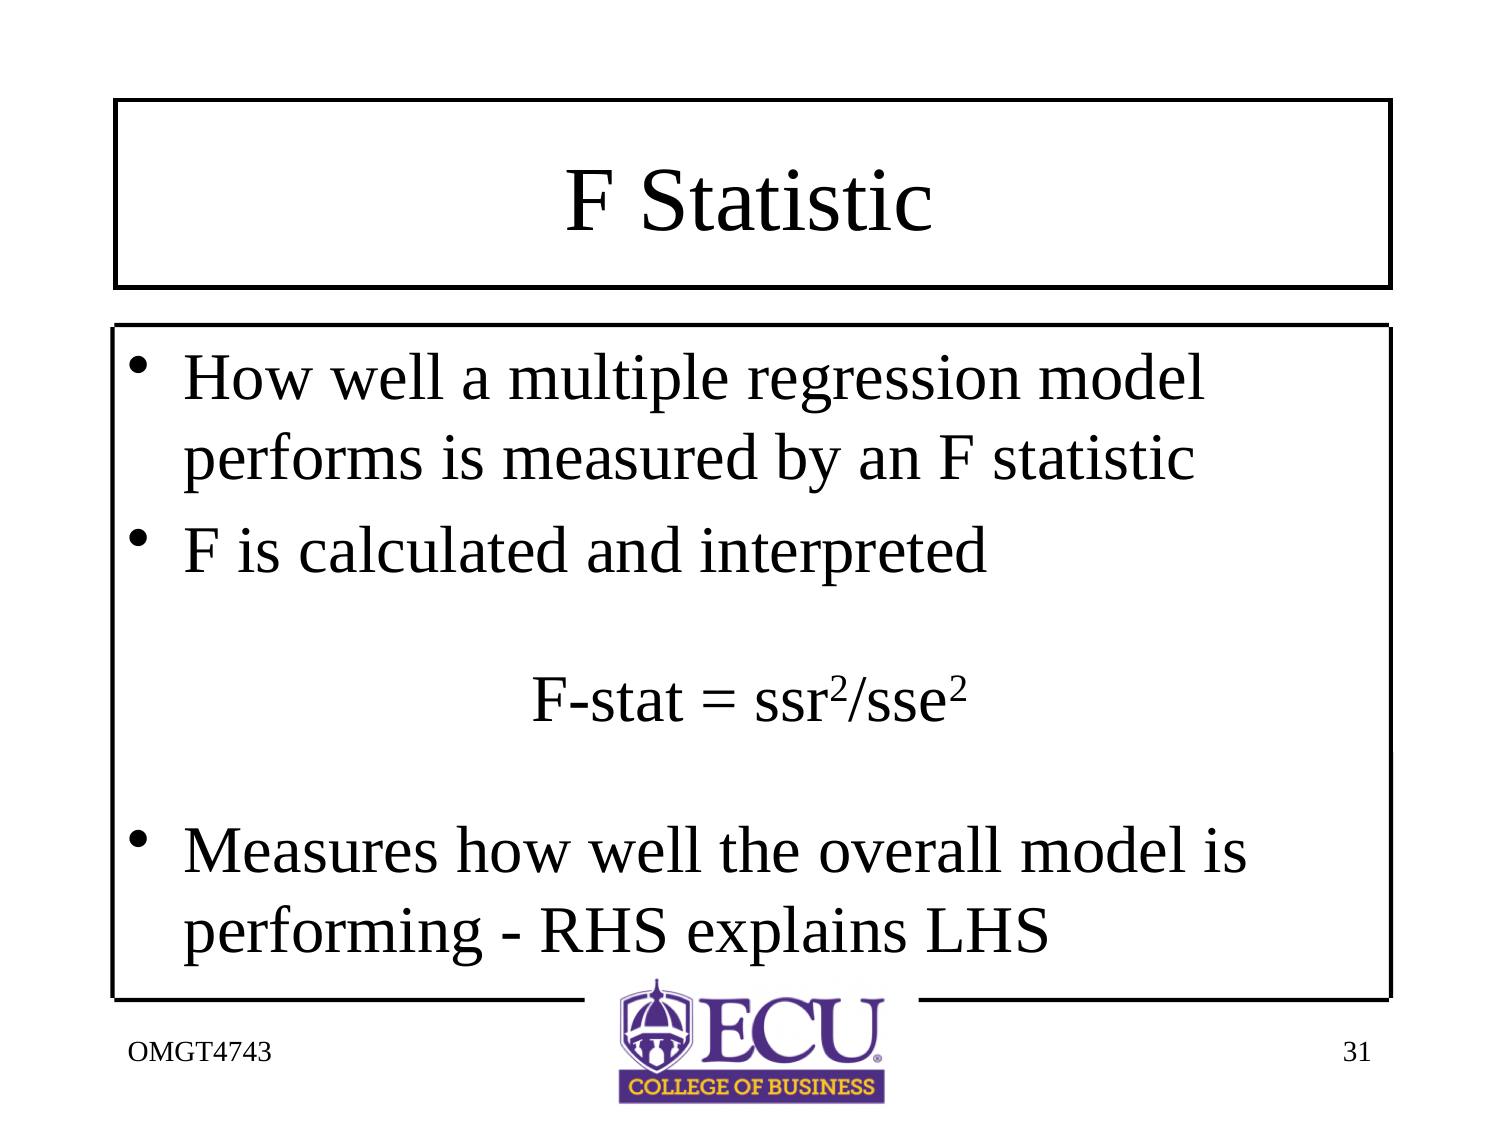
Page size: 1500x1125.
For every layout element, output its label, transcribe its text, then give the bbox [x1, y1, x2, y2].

title F Statistic [112, 99, 1388, 288]
picture [611, 1000, 889, 1125]
slide_number 31 [1074, 1025, 1388, 1100]
list How well a multiple regression model performs is measured by an F statistic F is calculated and interpreted F-stat = ssr2/sse2 Measures how well the overall model is performing - RHS explains LHS [112, 324, 1388, 1000]
slide_number OMGT4743 [112, 1025, 425, 1100]
